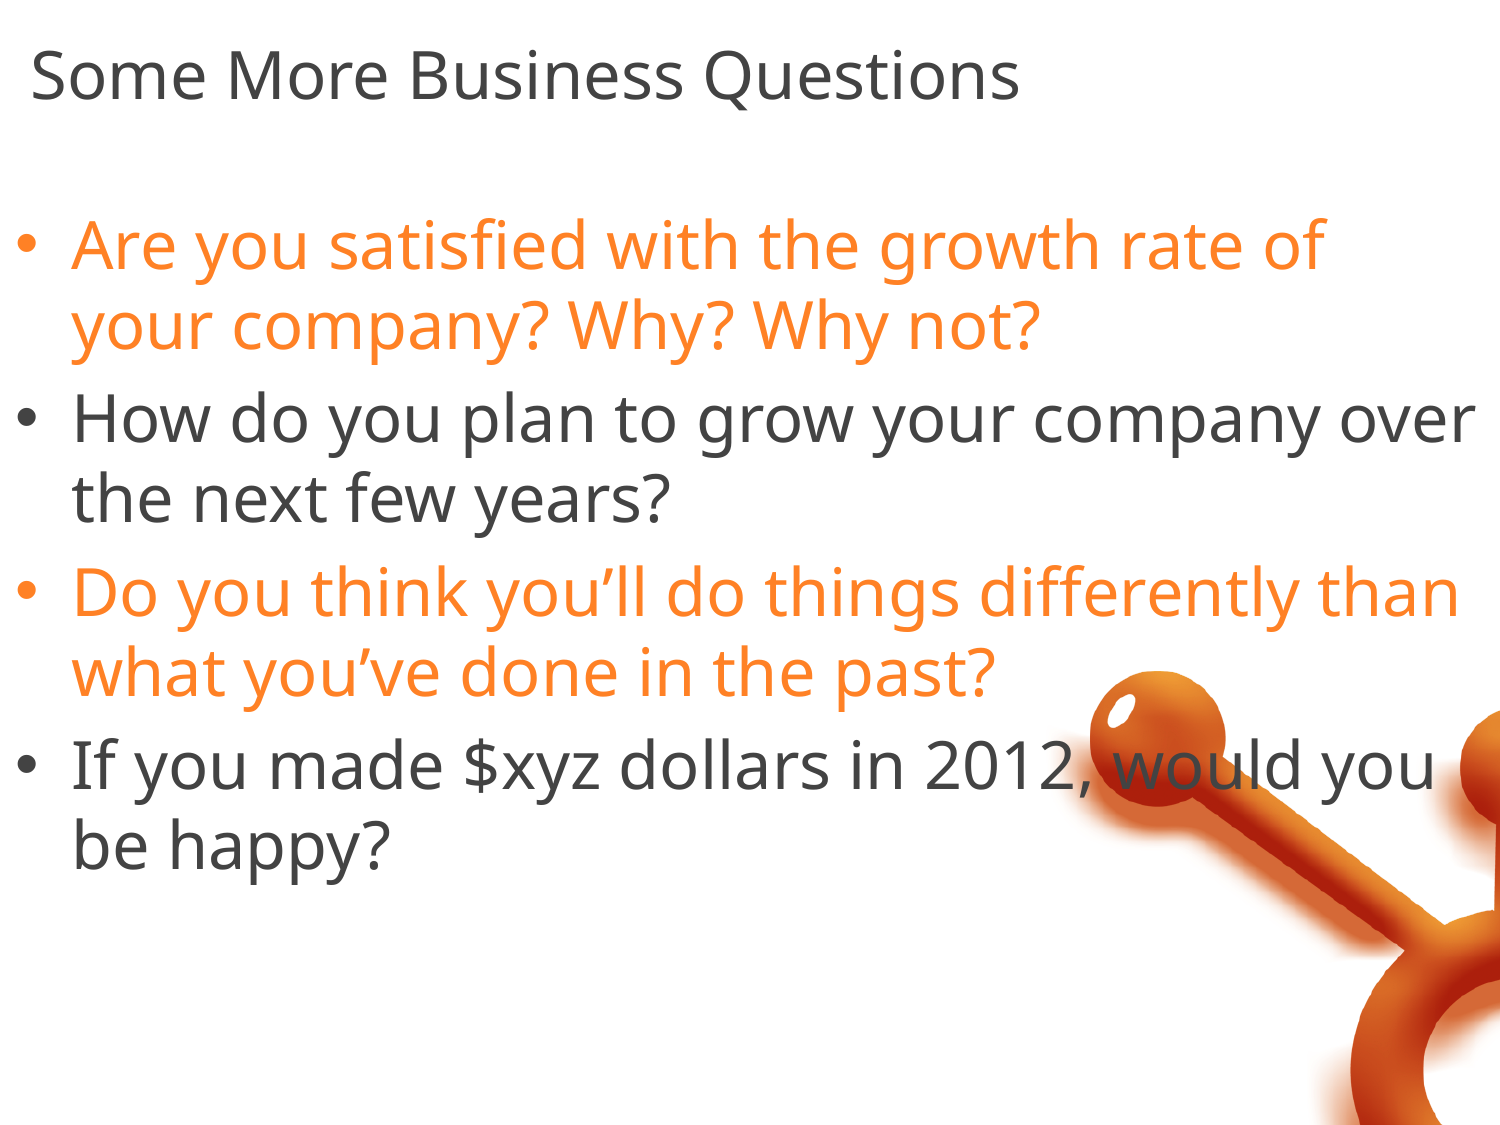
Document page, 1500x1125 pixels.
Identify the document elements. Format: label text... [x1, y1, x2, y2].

list Are you satisfied with the growth rate of your company? Why? Why not? How do you plan to grow your company over the next few years? Do you think you’ll do things differently than what you’ve done in the past? If you made $xyz dollars in 2012, would you be happy? [0, 195, 1500, 1125]
picture [974, 658, 1500, 1125]
title Some More Business Questions [15, 24, 1463, 121]
